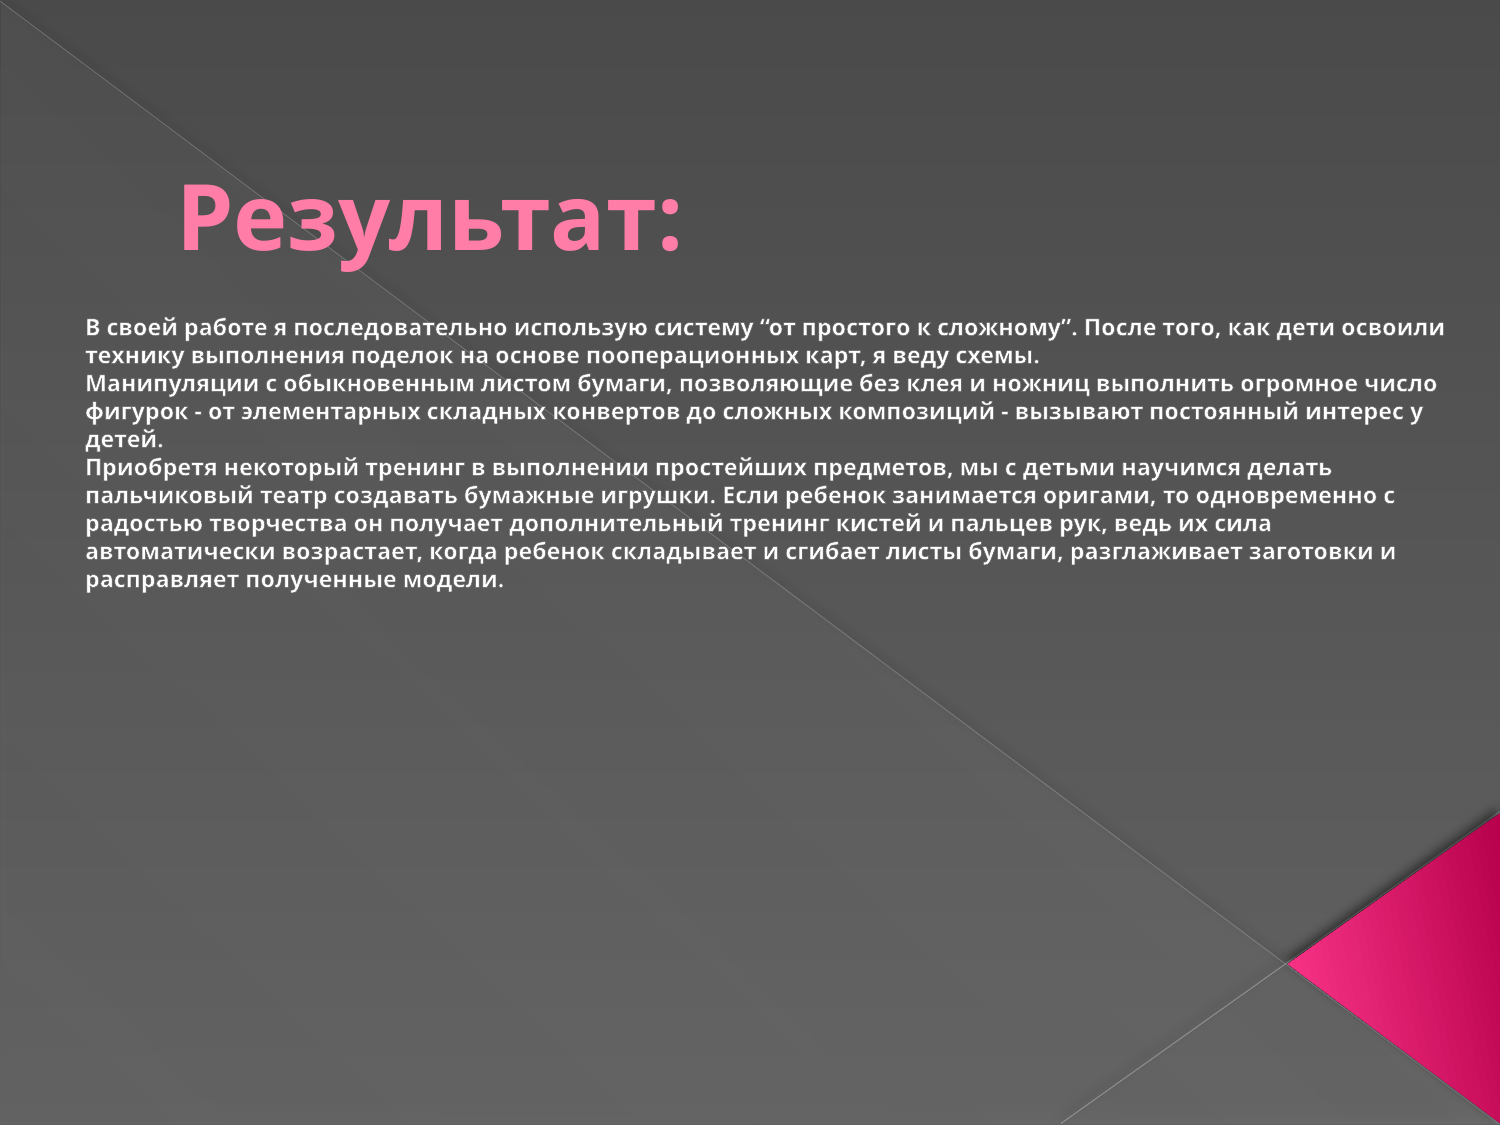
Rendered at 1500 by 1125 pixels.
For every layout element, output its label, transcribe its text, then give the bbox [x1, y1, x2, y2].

subtitle В своей работе я последовательно использую систему “от простого к сложному”. После того, как дети освоили технику выполнения поделок на основе пооперационных карт, я веду схемы. Манипуляции с обыкновенным листом бумаги, позволяющие без клея и ножниц выполнить огромное число фигурок - от элементарных складных конвертов до сложных композиций - вызывают постоянный интерес у детей. Приобретя некоторый тренинг в выполнении простейших предметов, мы с детьми научимся делать пальчиковый театр создавать бумажные игрушки. Если ребенок занимается оригами, то одновременно с радостью творчества он получает дополнительный тренинг кистей и пальцев рук, ведь их сила автоматически возрастает, когда ребенок складывает и сгибает листы бумаги, разглаживает заготовки и расправляет полученные модели. [70, 304, 1465, 633]
title Результат: [82, 35, 1405, 277]
